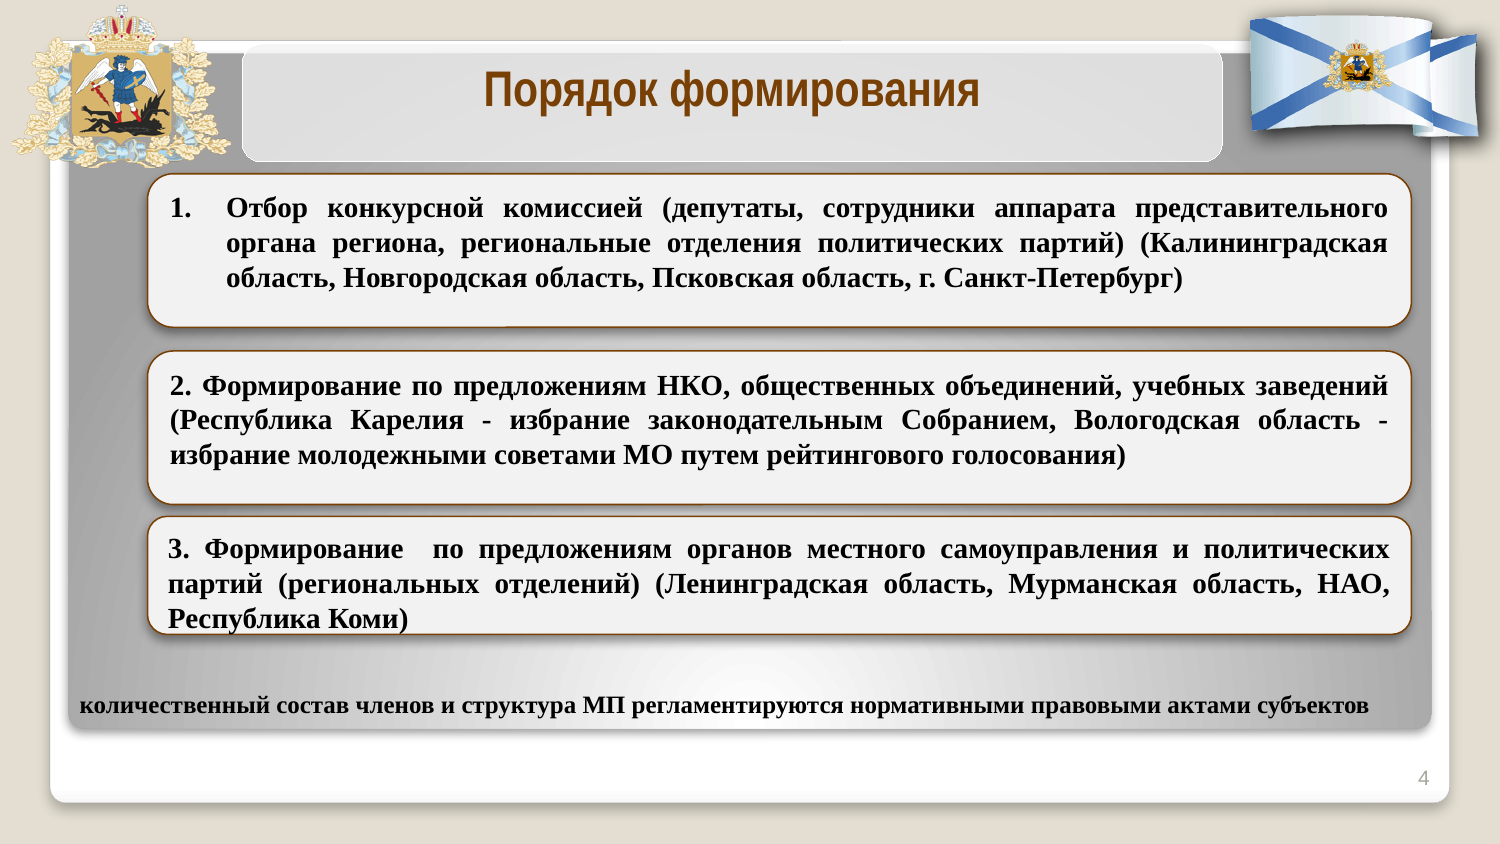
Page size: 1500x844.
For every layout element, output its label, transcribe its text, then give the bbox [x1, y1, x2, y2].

text_box количественный состав членов и структура МП регламентируются нормативными правовыми актами субъектов [64, 646, 1412, 726]
slide_number 4 [1369, 751, 1445, 797]
text_box 2. Формирование по предложениям НКО, общественных объединений, учебных заведений (Республика Карелия - избрание законодательным Собранием, Вологодская область - избрание молодежными советами МО путем рейтингового голосования) [146, 350, 1413, 506]
picture [11, 5, 231, 168]
picture [1246, 14, 1484, 142]
text_box 3. Формирование по предложениям органов местного самоуправления и политических партий (региональных отделений) (Ленинградская область, Мурманская область, НАО, Республика Коми) [146, 515, 1413, 636]
text_box Отбор конкурсной комиссией (депутаты, сотрудники аппарата представительного органа региона, региональные отделения политических партий) (Калининградская область, Новгородская область, Псковская область, г. Санкт-Петербург) [146, 172, 1413, 329]
text_box Порядок формирования [242, 43, 1223, 162]
